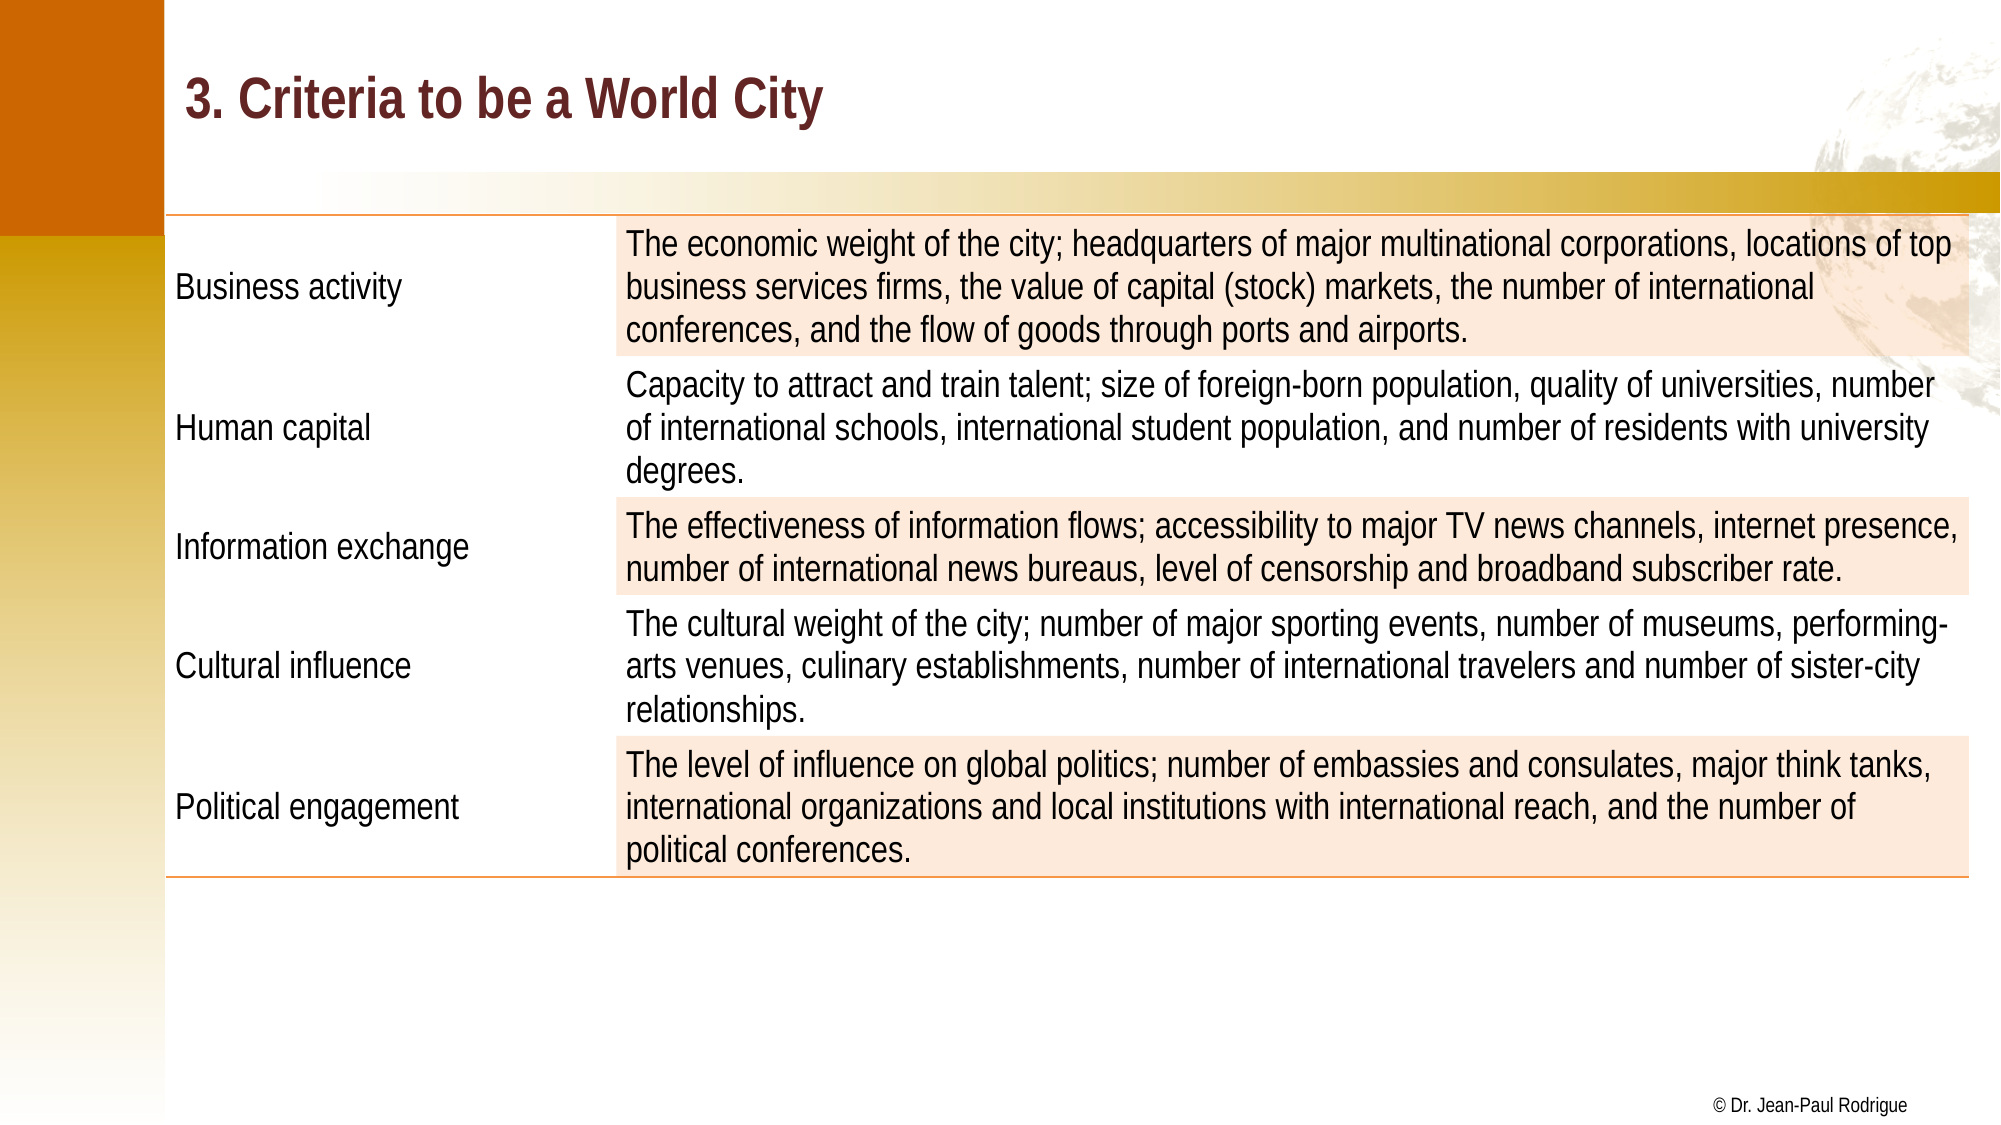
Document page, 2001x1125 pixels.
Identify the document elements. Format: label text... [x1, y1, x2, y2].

table_cell The level of influence on global politics; number of embassies and consulates, major think tanks, international organizations and local institutions with international reach, and the number of political conferences. [616, 736, 1969, 876]
title 3. Criteria to be a World City [170, 16, 1967, 173]
table_cell The cultural weight of the city; number of major sporting events, number of museums, performing-arts venues, culinary establishments, number of international travelers and number of sister-city relationships. [616, 595, 1969, 736]
table_header Business activity [166, 216, 616, 356]
table_header The economic weight of the city; headquarters of major multinational corporations, locations of top business services firms, the value of capital (stock) markets, the number of international conferences, and the flow of goods through ports and airports. [616, 216, 1969, 356]
table_cell The effectiveness of information flows; accessibility to major TV news channels, internet presence, number of international news bureaus, level of censorship and broadband subscriber rate. [616, 497, 1969, 595]
table_cell Information exchange [166, 497, 616, 595]
table_cell Human capital [166, 356, 616, 497]
table_cell Cultural influence [166, 595, 616, 736]
table_cell Political engagement [166, 736, 616, 876]
table_cell Capacity to attract and train talent; size of foreign-born population, quality of universities, number of international schools, international student population, and number of residents with university degrees. [616, 356, 1969, 497]
